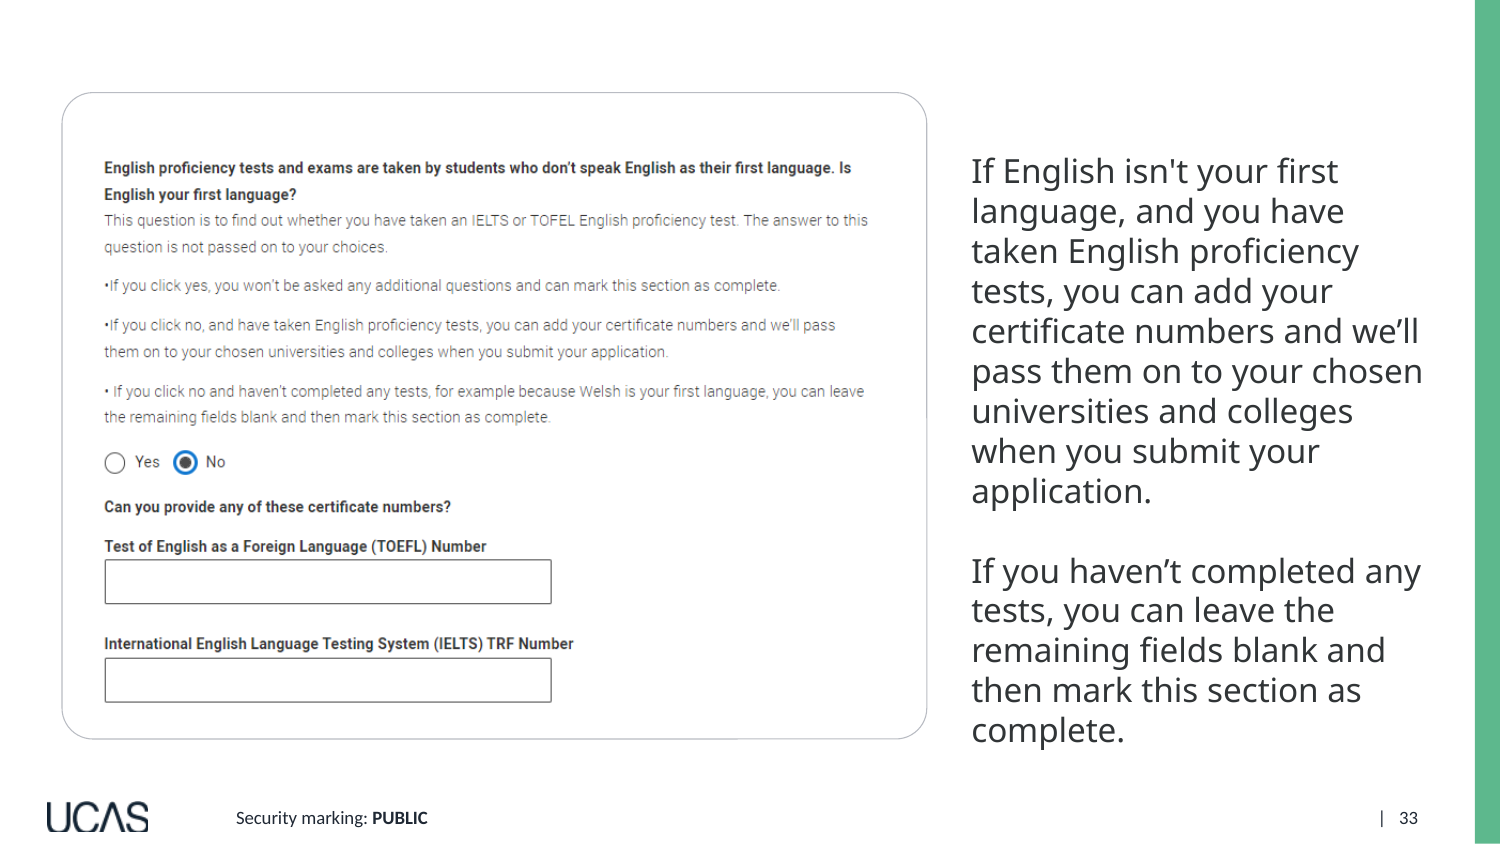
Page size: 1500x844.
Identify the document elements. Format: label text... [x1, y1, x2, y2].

text_box If English isn't your first language, and you have taken English proficiency tests, you can add your certificate numbers and we’ll pass them on to your chosen universities and colleges when you submit your application. If you haven’t completed any tests, you can leave the remaining fields blank and then mark this section as complete. [956, 143, 1453, 757]
slide_number | 33 [1362, 798, 1453, 836]
picture [61, 92, 927, 739]
footer Security marking: PUBLIC [221, 798, 957, 836]
